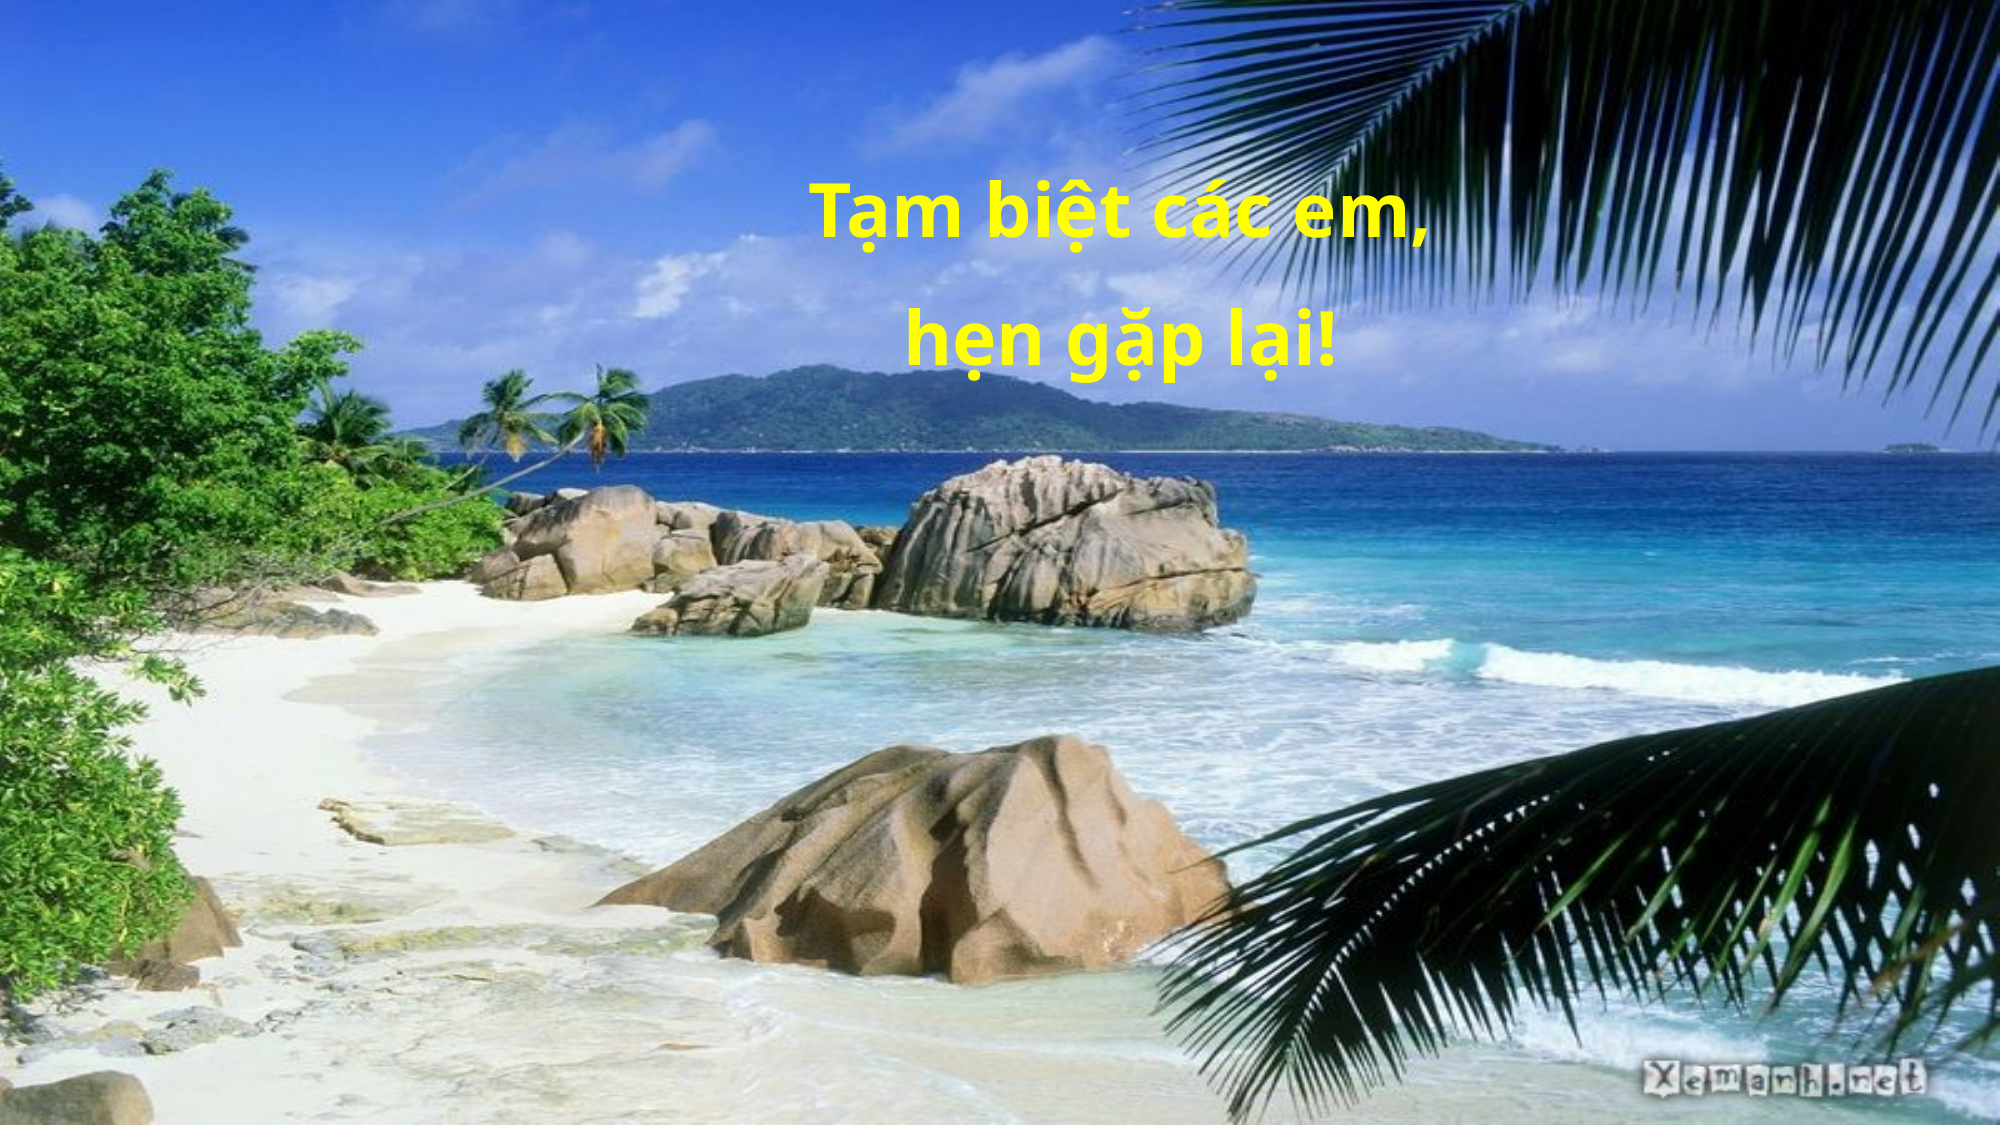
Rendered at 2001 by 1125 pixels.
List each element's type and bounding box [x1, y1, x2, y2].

text_box [0, 0, 2000, 1125]
